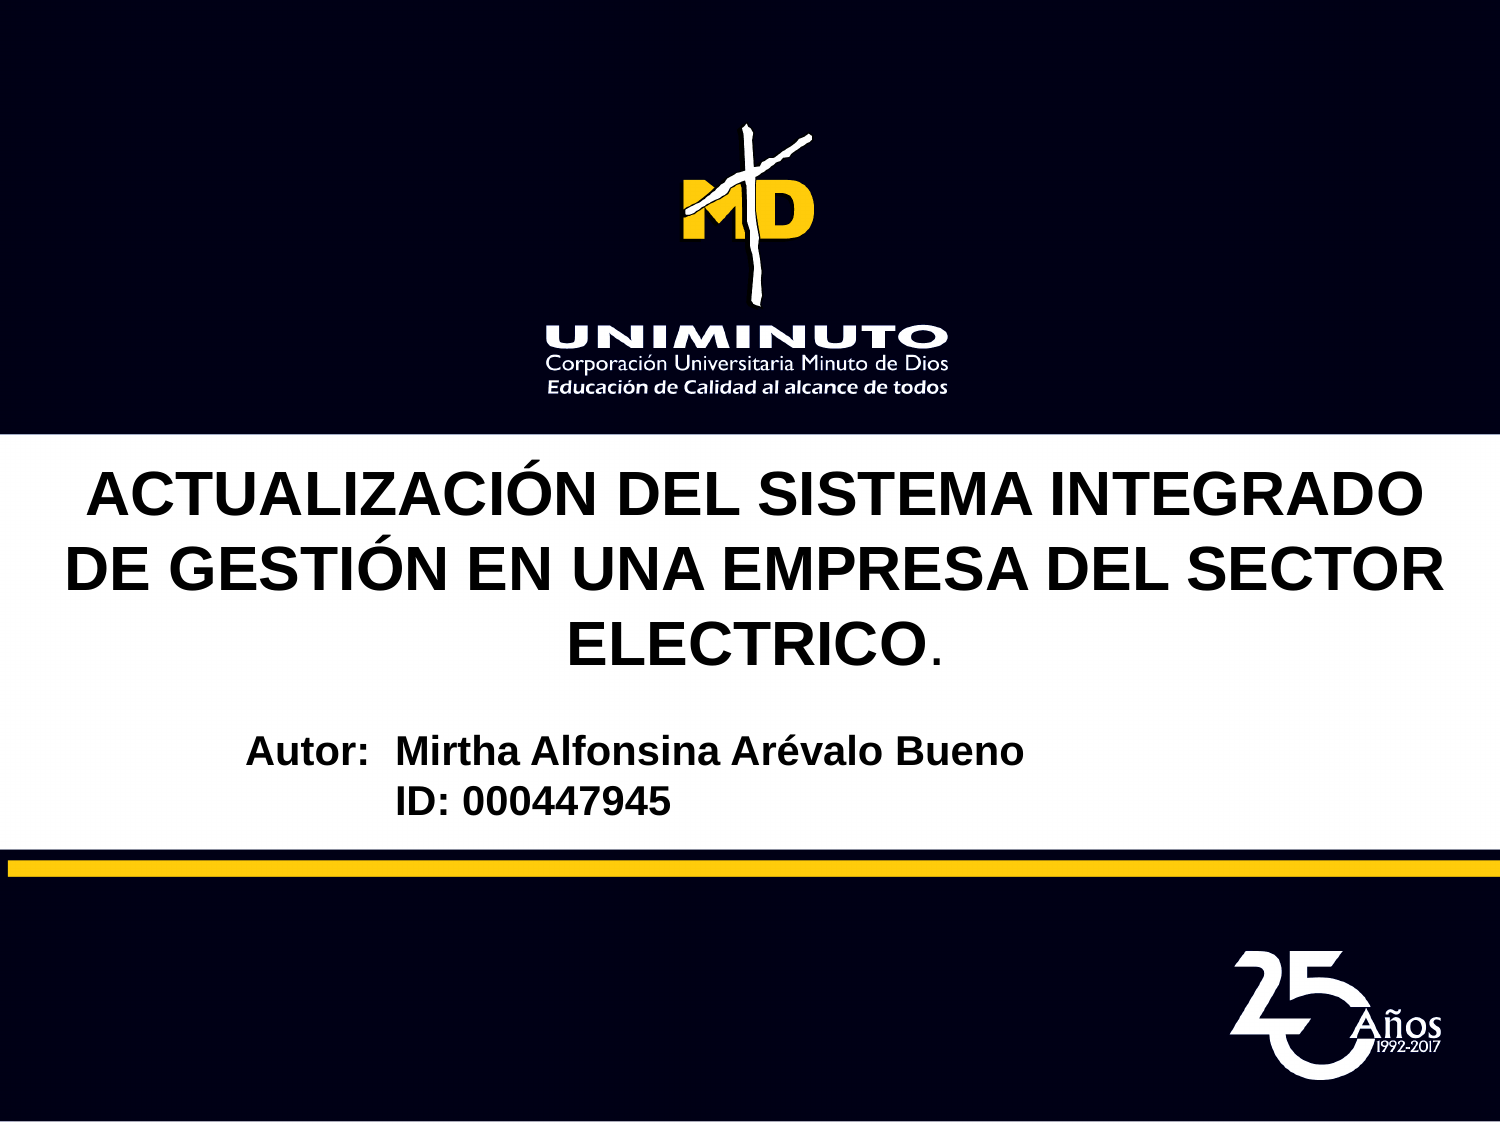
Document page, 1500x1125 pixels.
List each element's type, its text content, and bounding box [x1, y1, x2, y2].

picture [0, 0, 1500, 1125]
title ACTUALIZACIÓN DEL SISTEMA INTEGRADO DE GESTIÓN EN UNA EMPRESA DEL SECTOR ELECTRICO. [29, 444, 1483, 686]
text_box Autor: Mirtha Alfonsina Arévalo Bueno ID: 000447945 [230, 715, 1400, 831]
